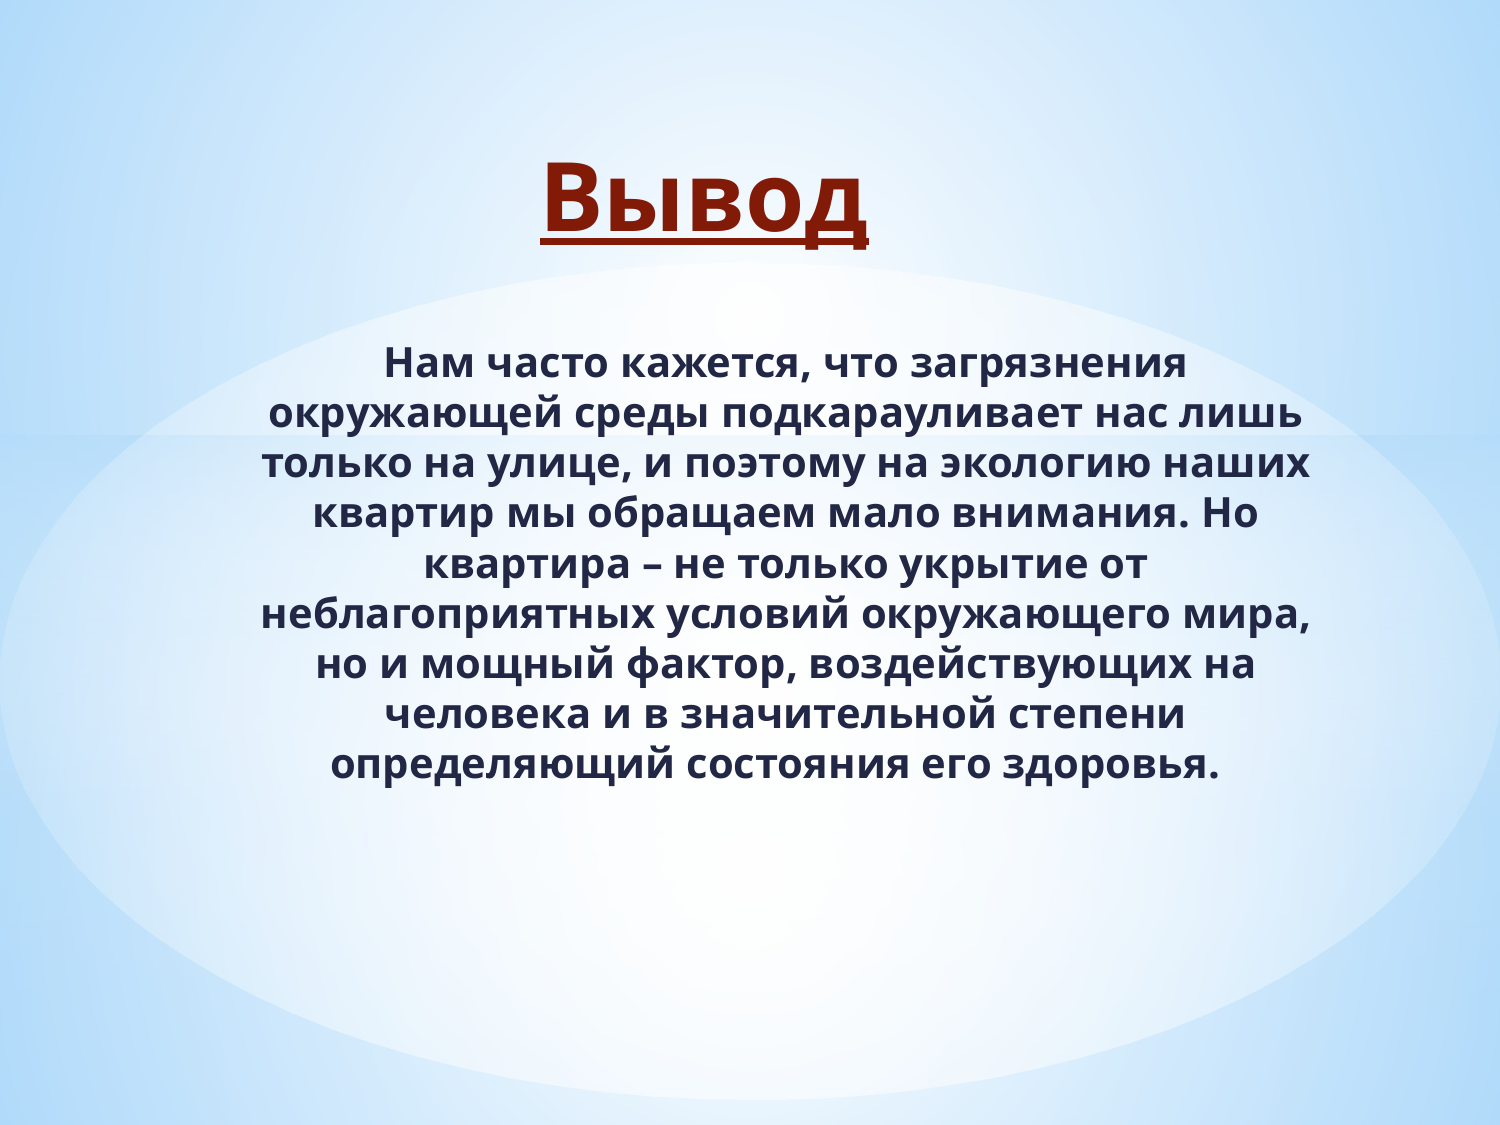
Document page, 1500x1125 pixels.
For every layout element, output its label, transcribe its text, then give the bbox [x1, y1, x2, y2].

list Нам часто кажется, что загрязнения окружающей среды подкарауливает нас лишь только на улице, и поэтому на экологию наших квартир мы обращаем мало внимания. Но квартира – не только укрытие от неблагоприятных условий окружающего мира, но и мощный фактор, воздействующих на человека и в значительной степени определяющий состояния его здоровья. [234, 199, 1338, 1050]
title Вывод [230, 19, 1079, 258]
